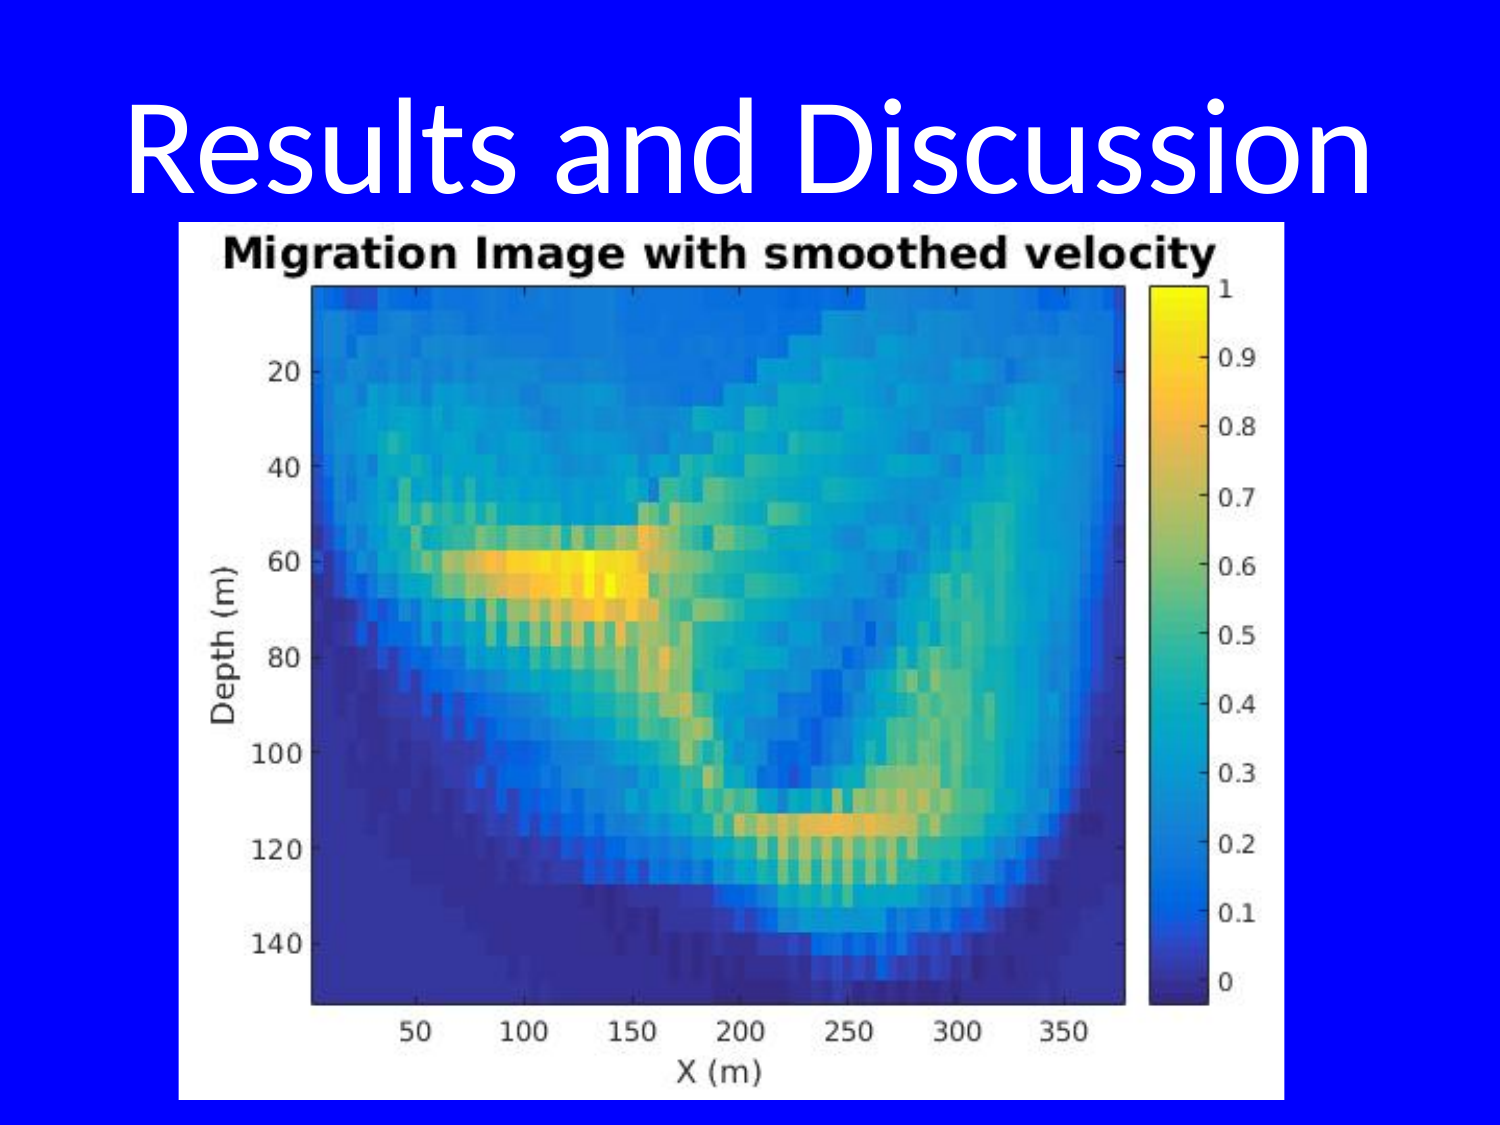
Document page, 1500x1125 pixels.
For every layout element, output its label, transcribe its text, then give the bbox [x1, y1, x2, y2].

title Results and Discussion [75, 45, 1425, 233]
picture [178, 221, 1285, 1100]
